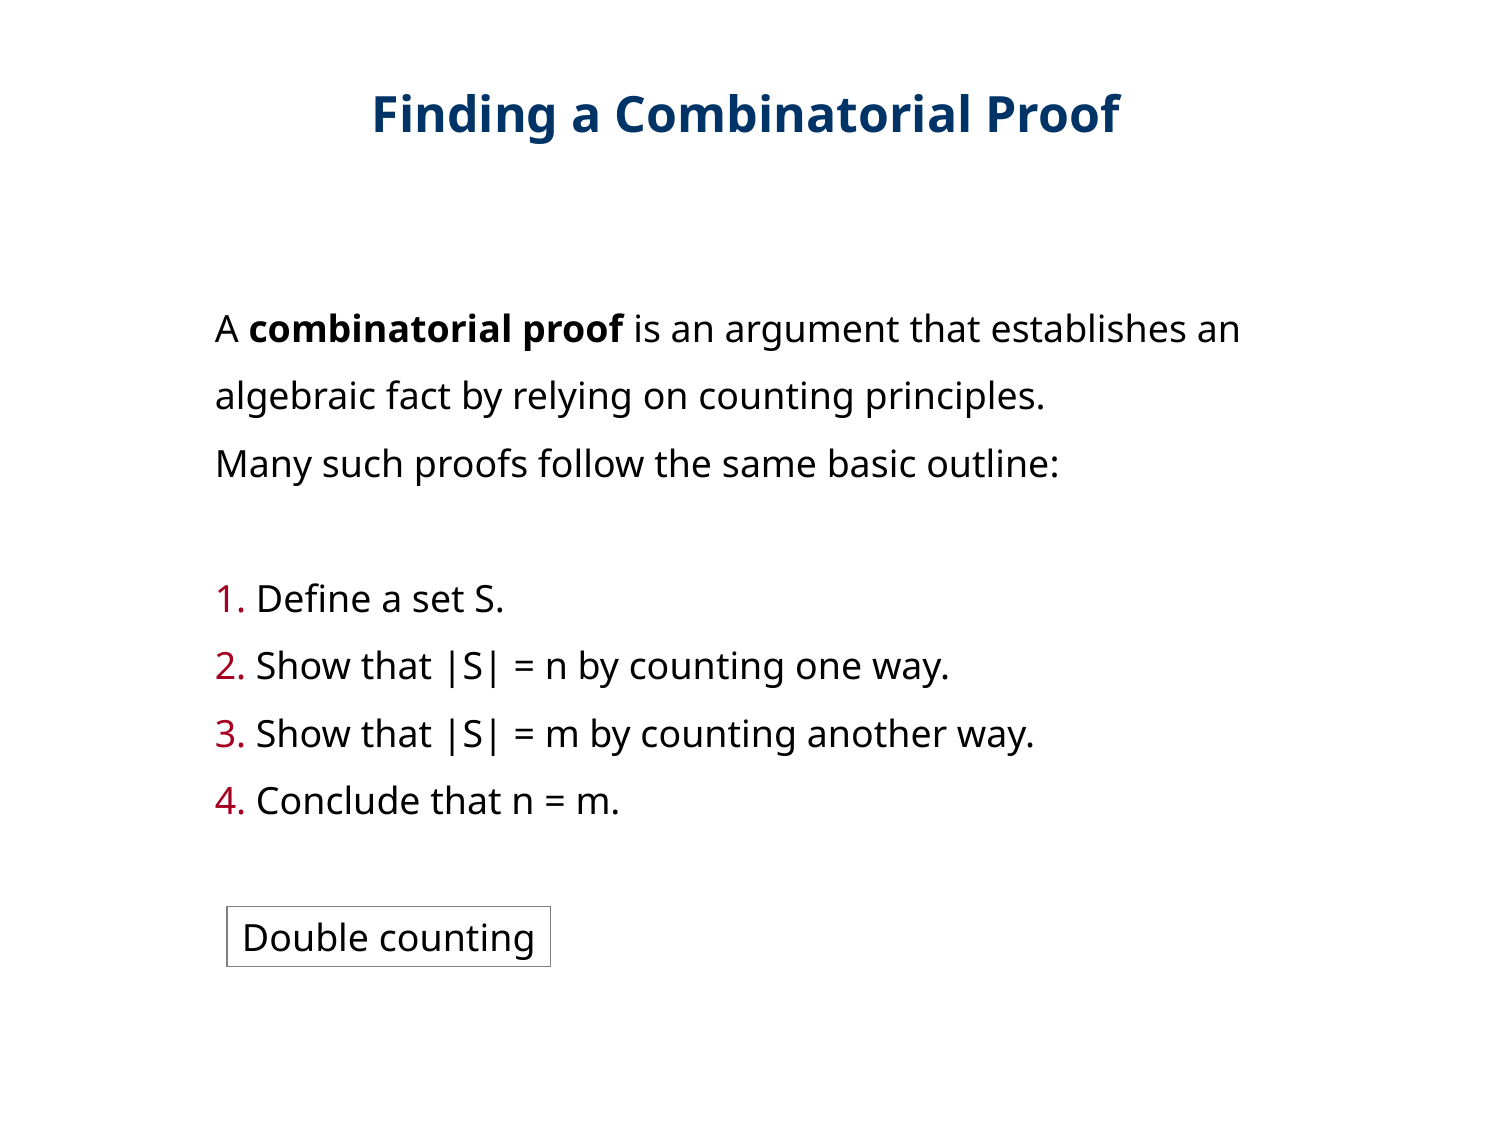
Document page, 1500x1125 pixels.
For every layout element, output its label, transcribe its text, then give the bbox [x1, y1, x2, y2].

text_box A combinatorial proof is an argument that establishes an algebraic fact by relying on counting principles. Many such proofs follow the same basic outline: 1. Define a set S. 2. Show that |S| = n by counting one way. 3. Show that |S| = m by counting another way. 4. Conclude that n = m. [199, 274, 1313, 830]
text_box Double counting [227, 906, 551, 967]
text_box Finding a Combinatorial Proof [356, 74, 1136, 150]
